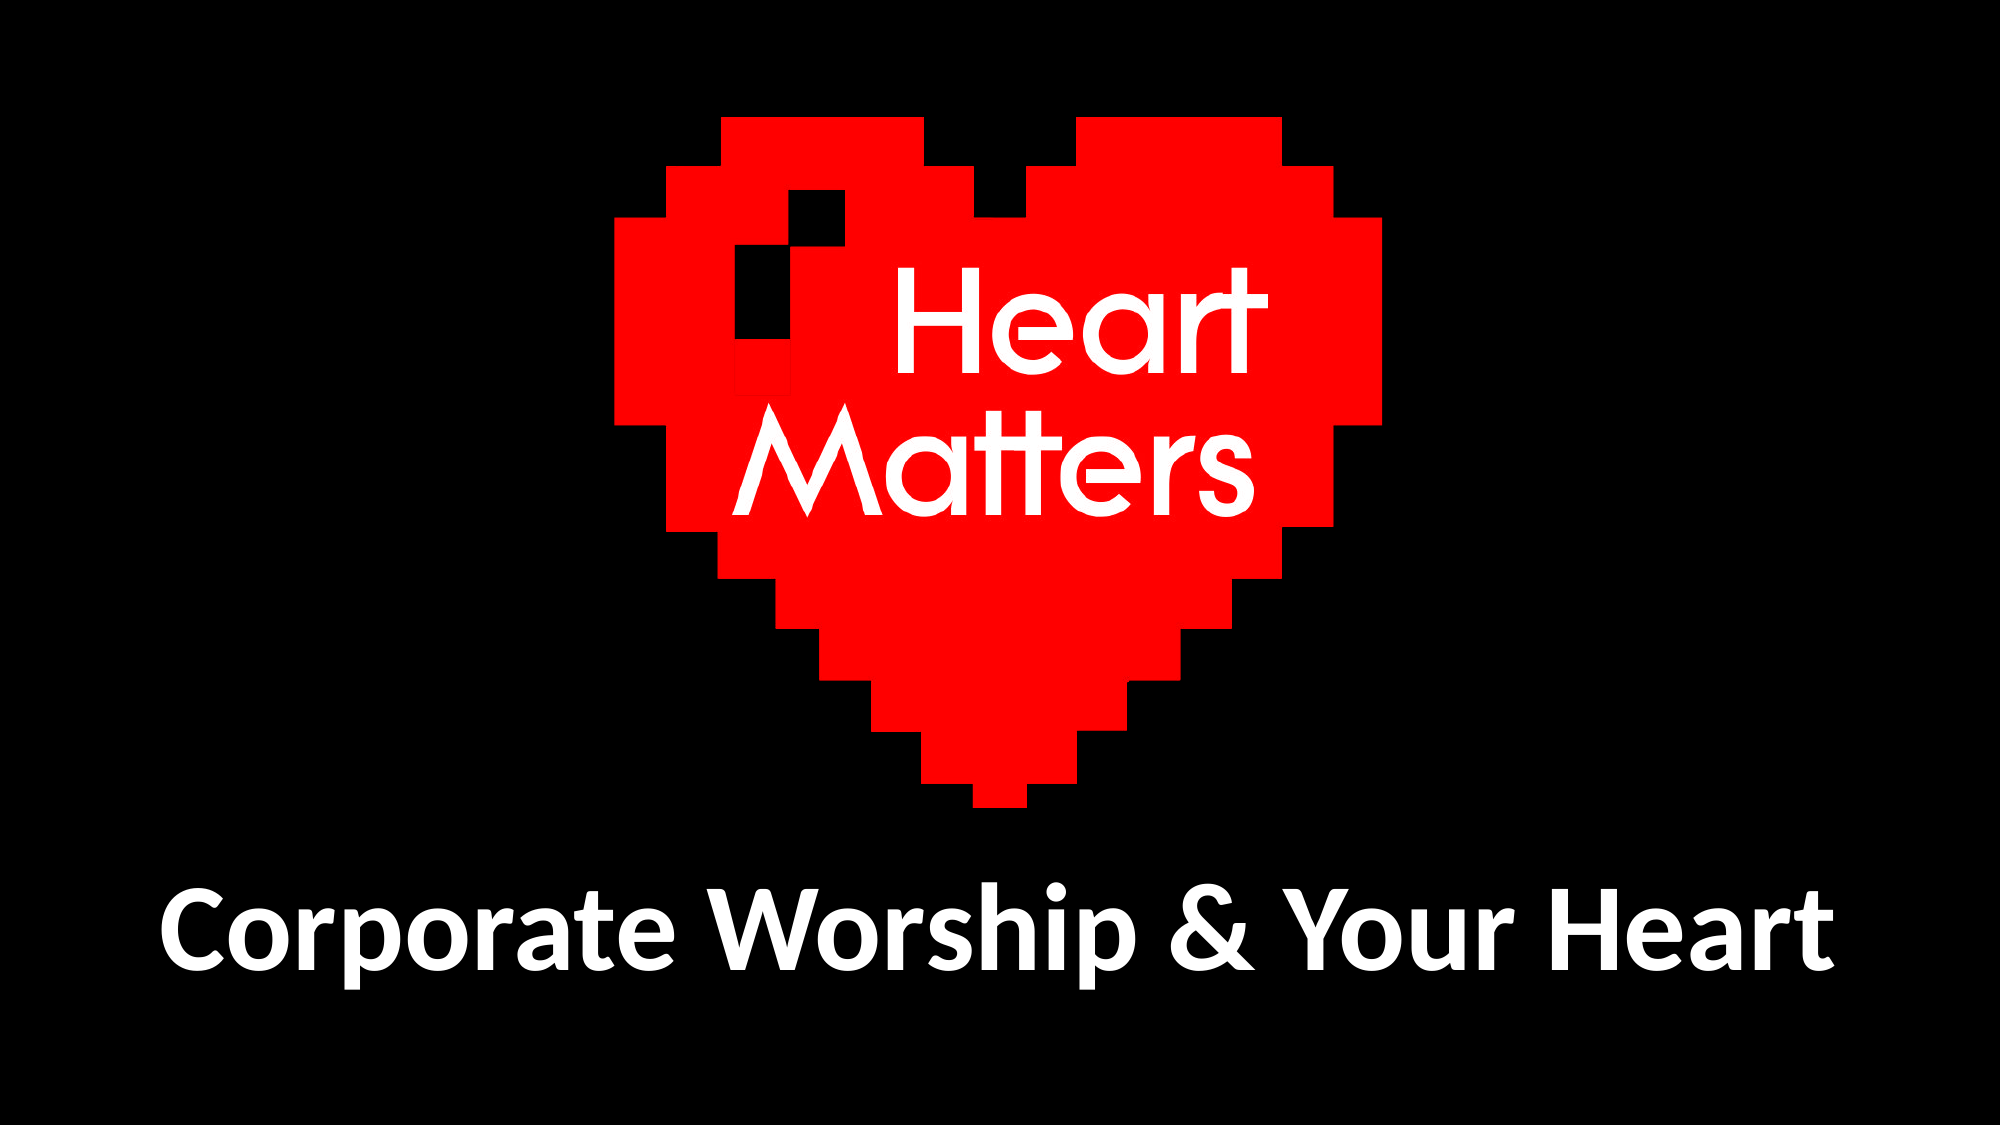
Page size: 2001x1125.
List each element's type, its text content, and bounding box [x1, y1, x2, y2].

picture [614, 117, 1383, 808]
text_box Corporate Worship & Your Heart [119, 838, 1878, 1004]
